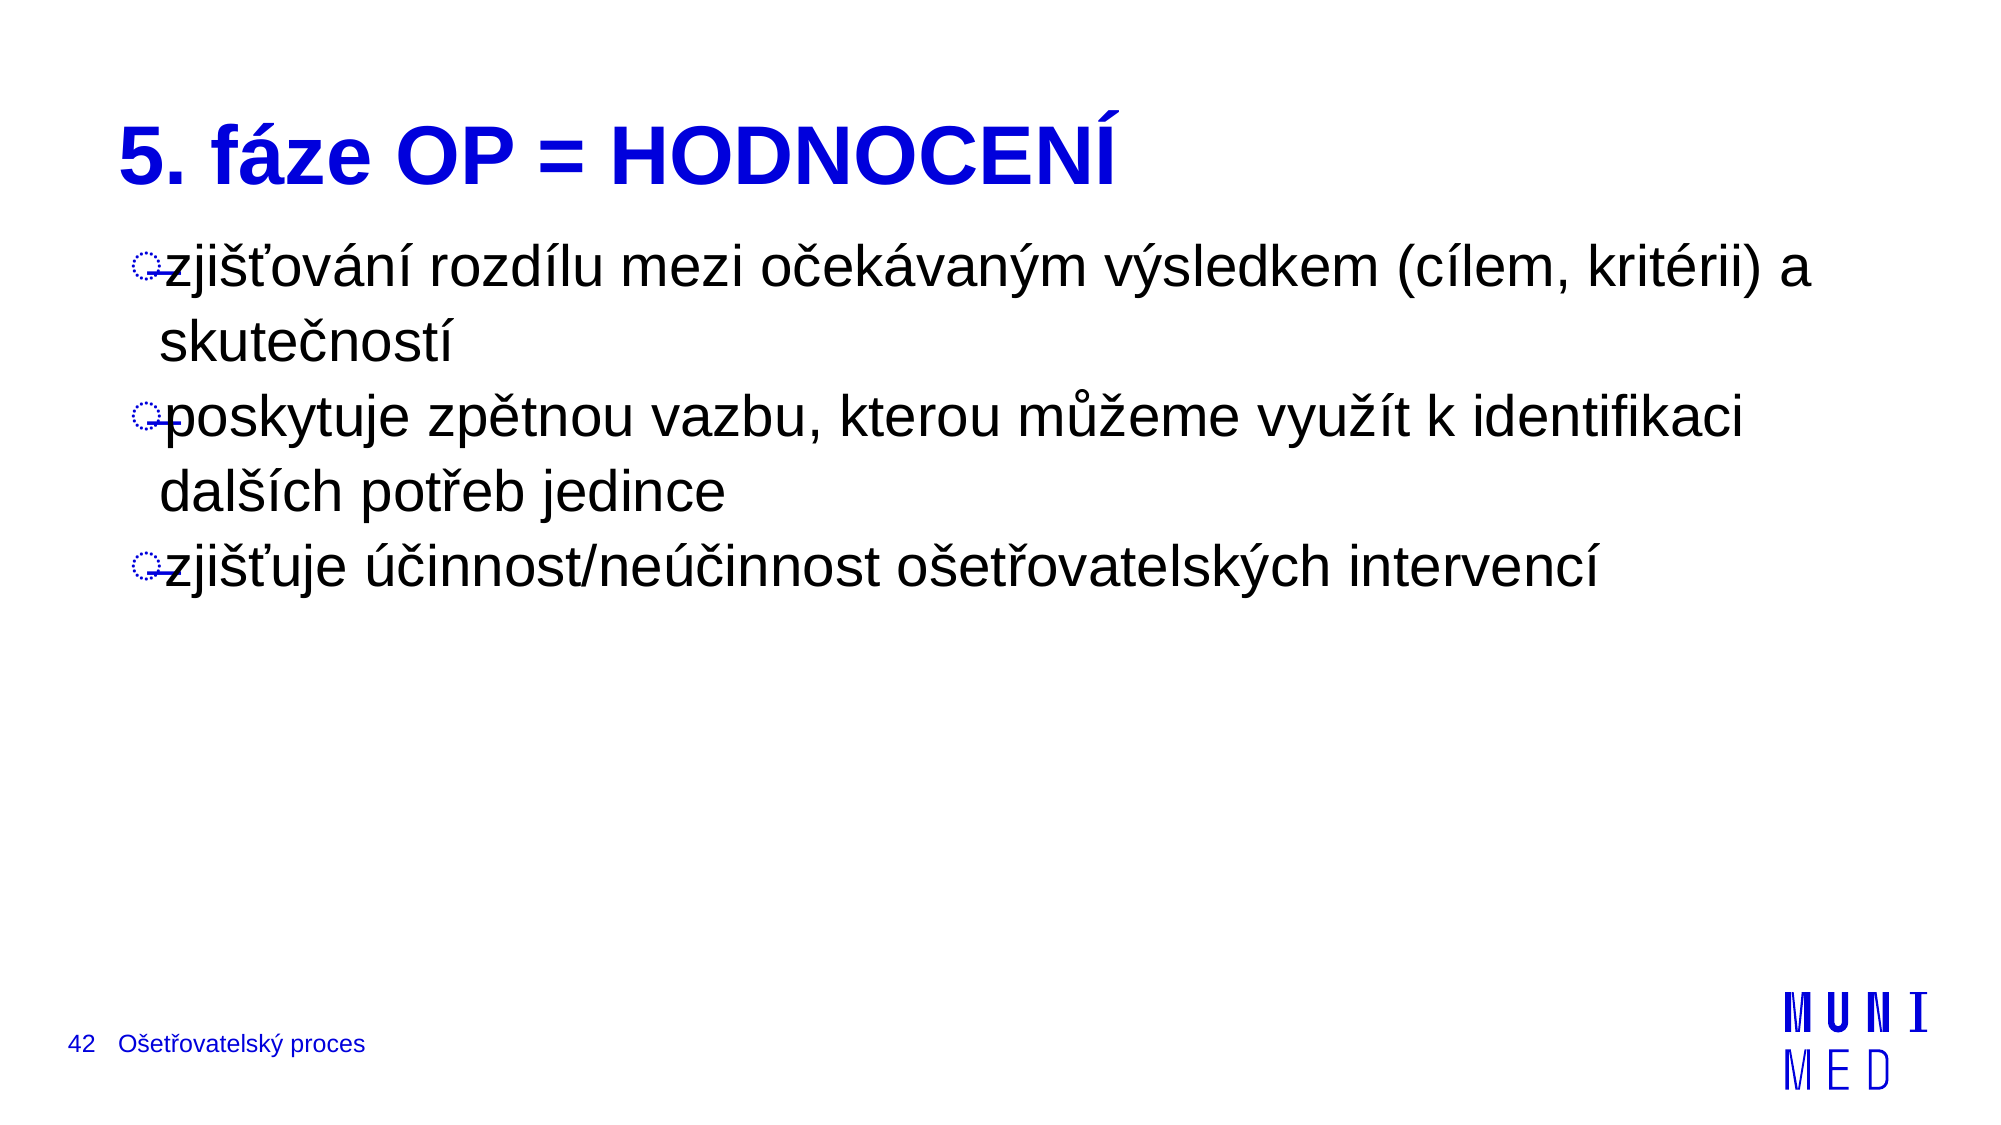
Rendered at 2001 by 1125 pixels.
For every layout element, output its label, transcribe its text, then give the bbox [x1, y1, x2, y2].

slide_number 42 [67, 1021, 110, 1063]
footer Ošetřovatelský proces [118, 1021, 1418, 1063]
list zjišťování rozdílu mezi očekávaným výsledkem (cílem, kritérii) a skutečností poskytuje zpětnou vazbu, kterou můžeme využít k identifikaci dalších potřeb jedince zjišťuje účinnost/neúčinnost ošetřovatelských intervencí [118, 222, 1883, 903]
title 5. fáze OP = HODNOCENÍ [118, 118, 1883, 193]
